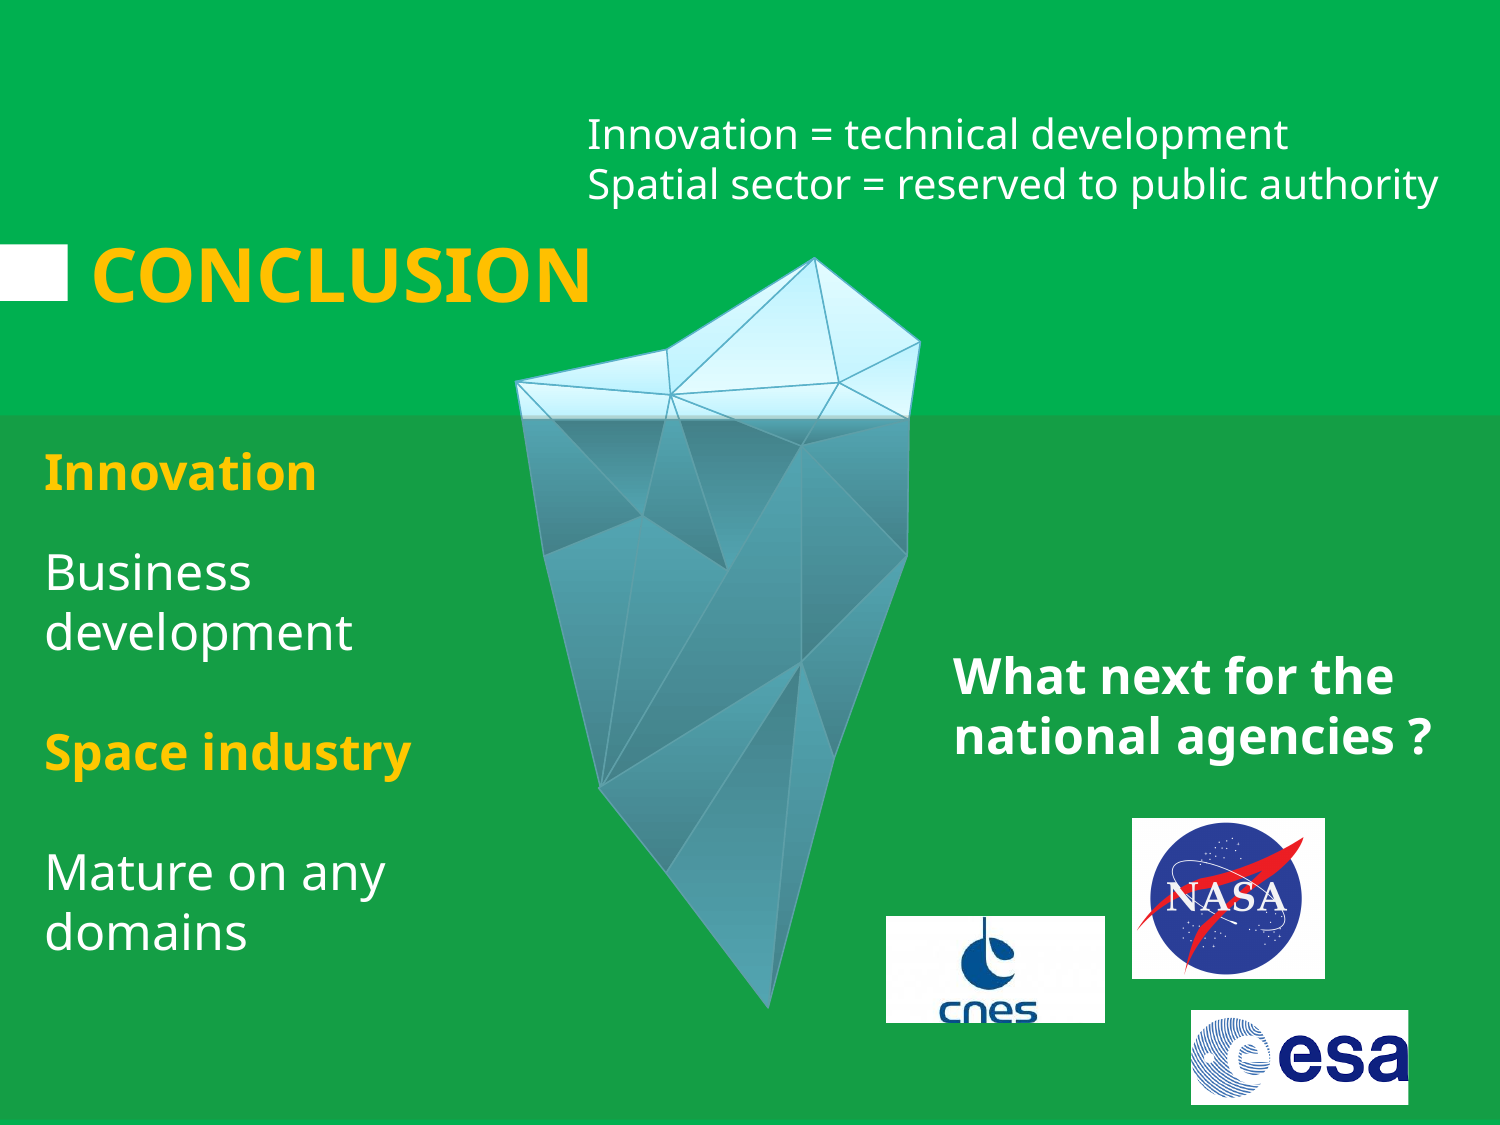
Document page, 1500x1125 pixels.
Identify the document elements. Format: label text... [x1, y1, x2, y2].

title CONCLUSION [75, 97, 1425, 333]
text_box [515, 257, 921, 1009]
picture [885, 916, 1105, 1023]
picture [1132, 818, 1326, 979]
text_box [0, 415, 1500, 1120]
picture [1190, 1010, 1409, 1105]
text_box Innovation = technical development Spatial sector = reserved to public authority [572, 100, 1483, 216]
text_box What next for the national agencies ? [938, 516, 1500, 1047]
text_box Innovation Business development Space industry Mature on any domains [29, 432, 510, 964]
